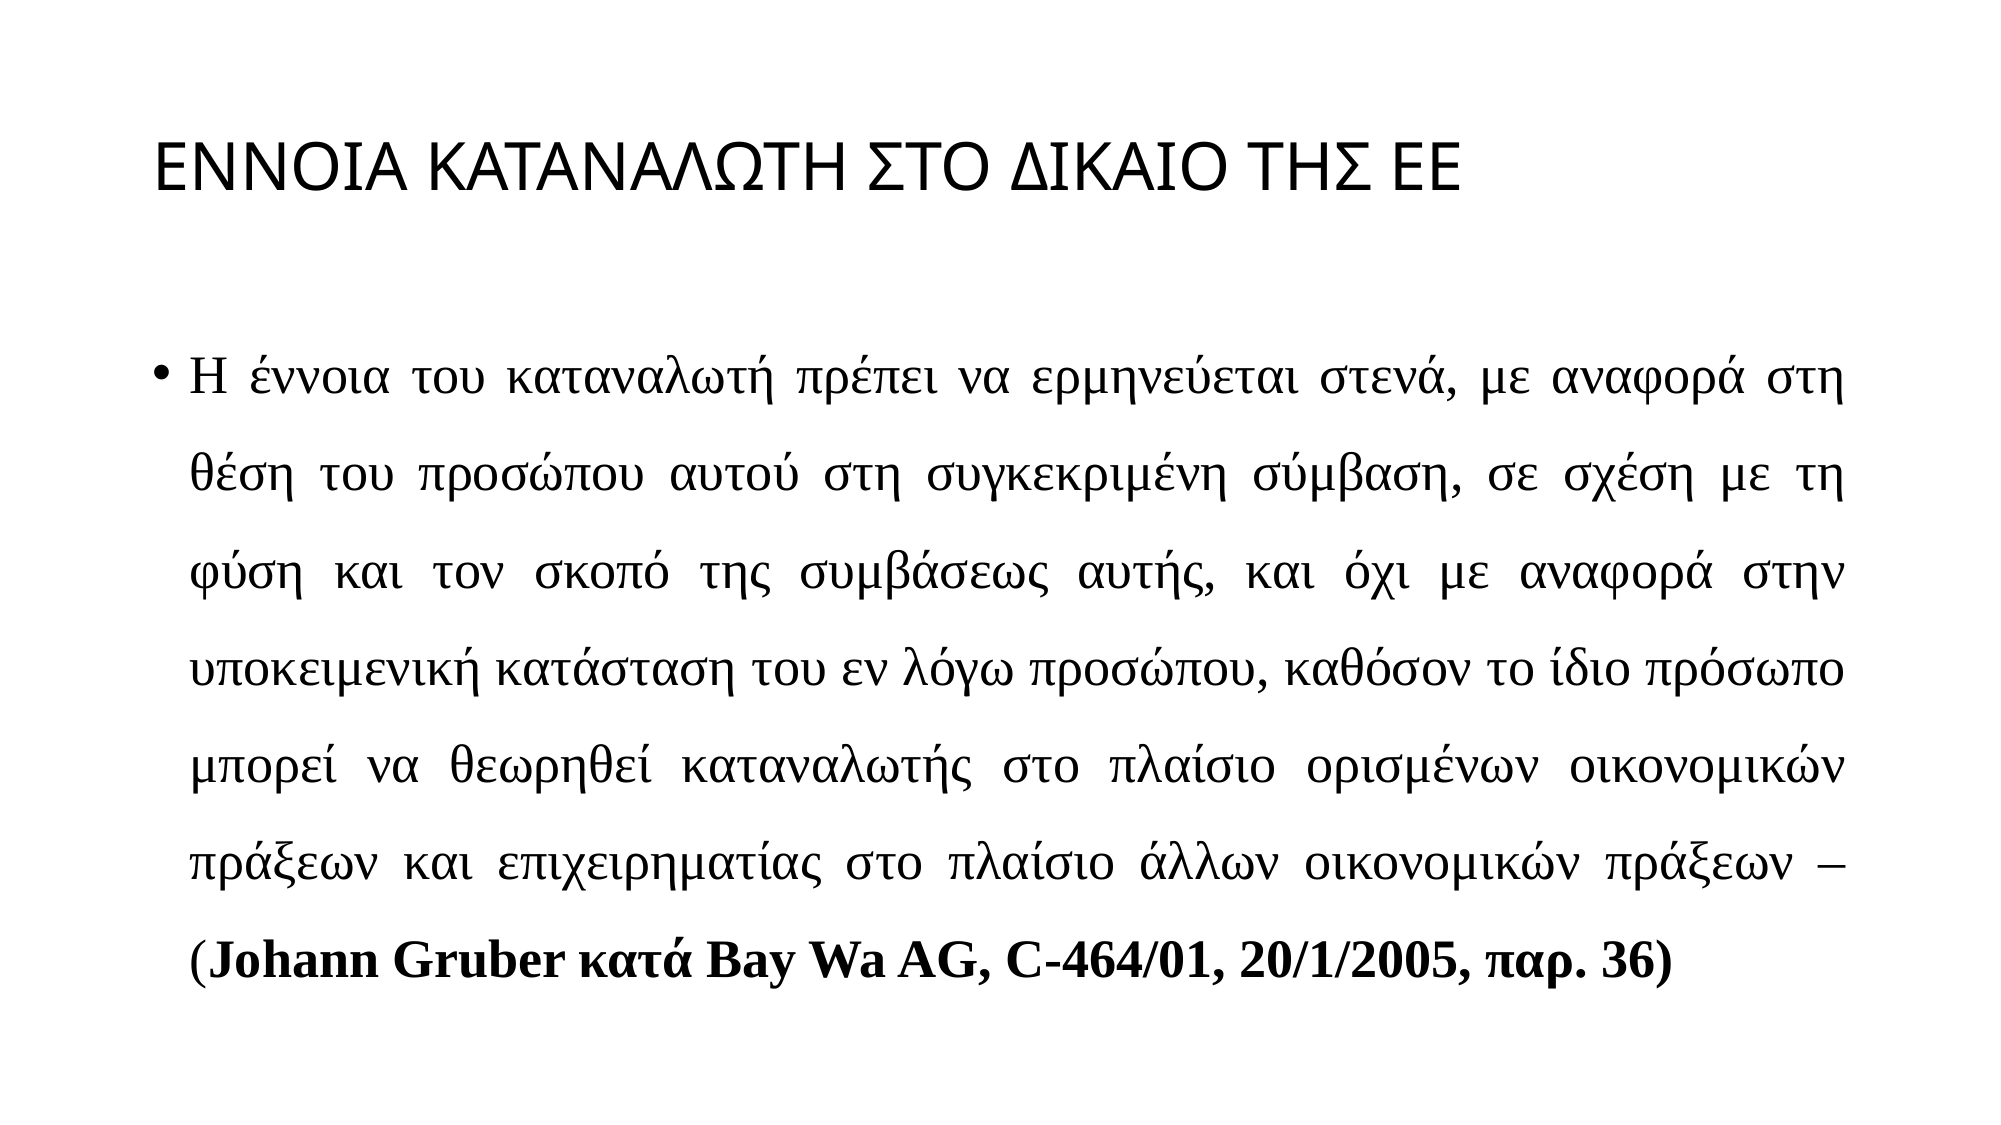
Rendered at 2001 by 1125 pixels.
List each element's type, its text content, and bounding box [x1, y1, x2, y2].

title ΕΝΝΟΙΑ ΚΑΤΑΝΑΛΩΤΗ ΣΤΟ ΔΙΚΑΙΟ ΤΗΣ ΕΕ [137, 59, 1863, 278]
list Η έννοια του καταναλωτή πρέπει να ερμηνεύεται στενά, με αναφορά στη θέση του προσώπου αυτού στη συγκεκριμένη σύμβαση, σε σχέση με τη φύση και τον σκοπό της συμβάσεως αυτής, και όχι με αναφορά στην υποκειμενική κατάσταση του εν λόγω προσώπου, καθόσον το ίδιο πρόσωπο μπορεί να θεωρηθεί καταναλωτής στο πλαίσιο ορισμένων οικονομικών πράξεων και επιχειρηματίας στο πλαίσιο άλλων οικονομικών πράξεων – (Johann Gruber κατά Bay Wa AG, C-464/01, 20/1/2005, παρ. 36) [137, 299, 1863, 1014]
